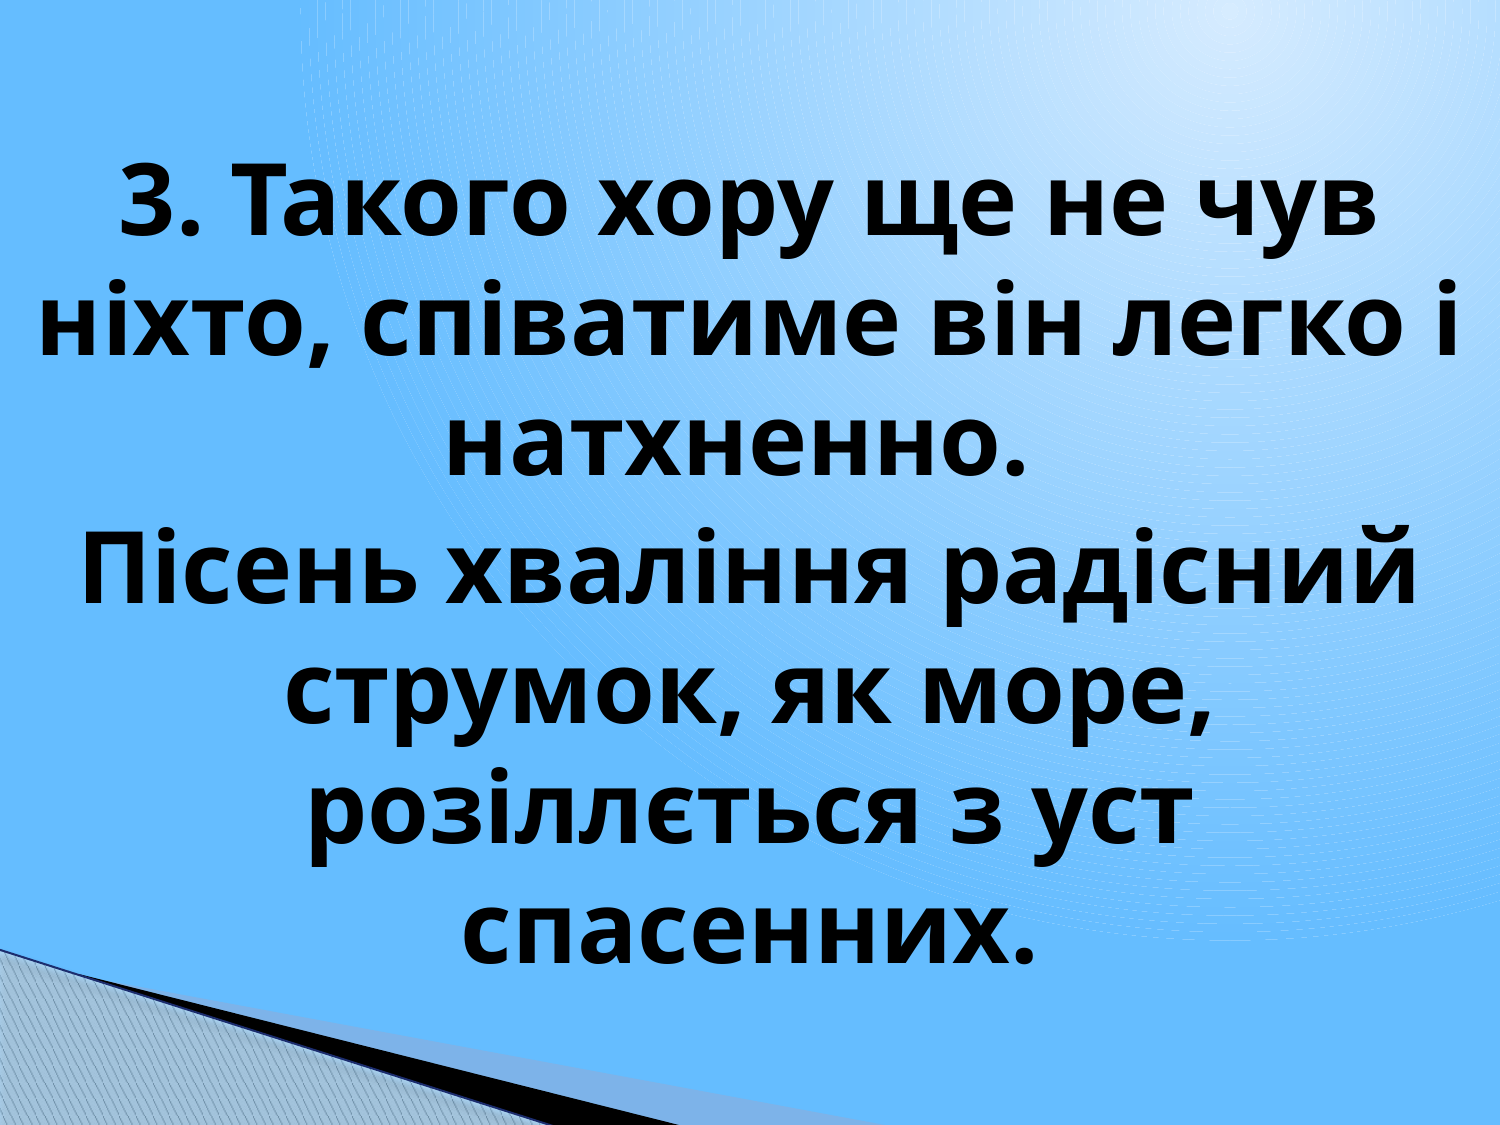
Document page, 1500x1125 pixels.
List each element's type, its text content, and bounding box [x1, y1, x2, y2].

list 3. Такого хору ще не чув ніхто, співатиме він легко і натхненно. Пісень хваління радісний струмок, як море, розіллється з уст спасенних. [0, 0, 1500, 1125]
